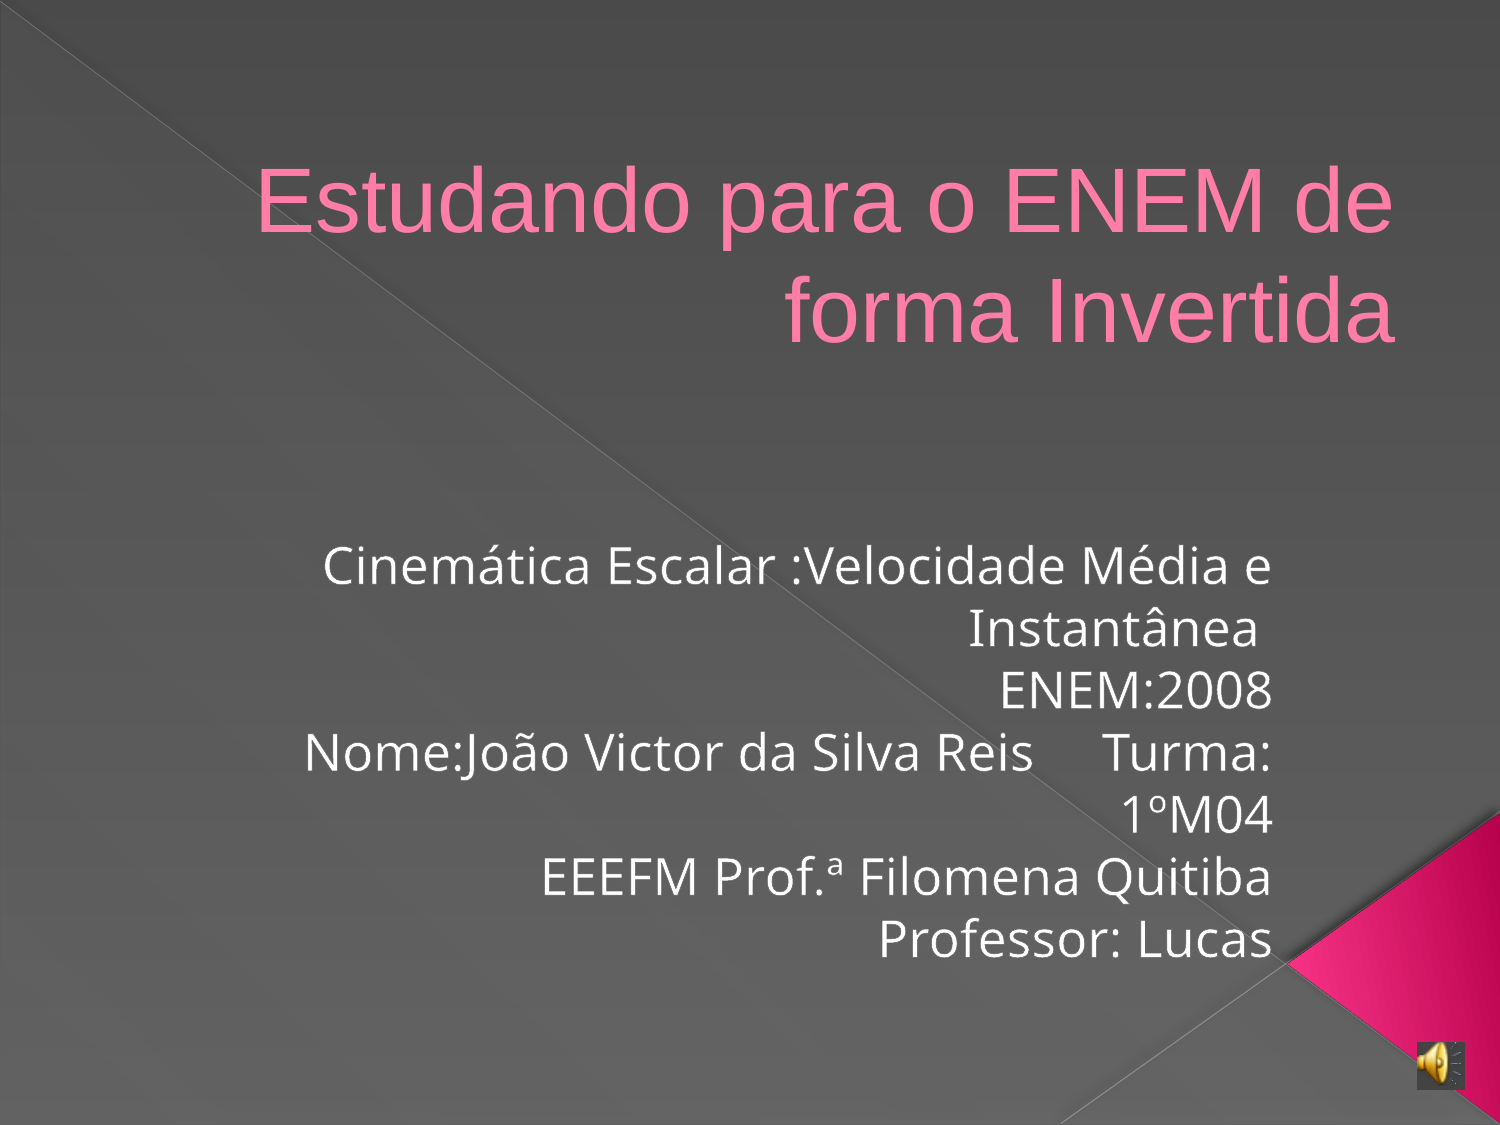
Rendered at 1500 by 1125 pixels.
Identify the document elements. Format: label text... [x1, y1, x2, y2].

subtitle Cinemática Escalar :Velocidade Média e Instantânea ENEM:2008 Nome:João Victor da Silva Reis Turma: 1ºM04 EEEFM Prof.ª Filomena Quitiba Professor: Lucas [123, 525, 1294, 976]
picture [1415, 1040, 1467, 1092]
title Estudando para o ENEM de forma Invertida [88, 127, 1412, 369]
